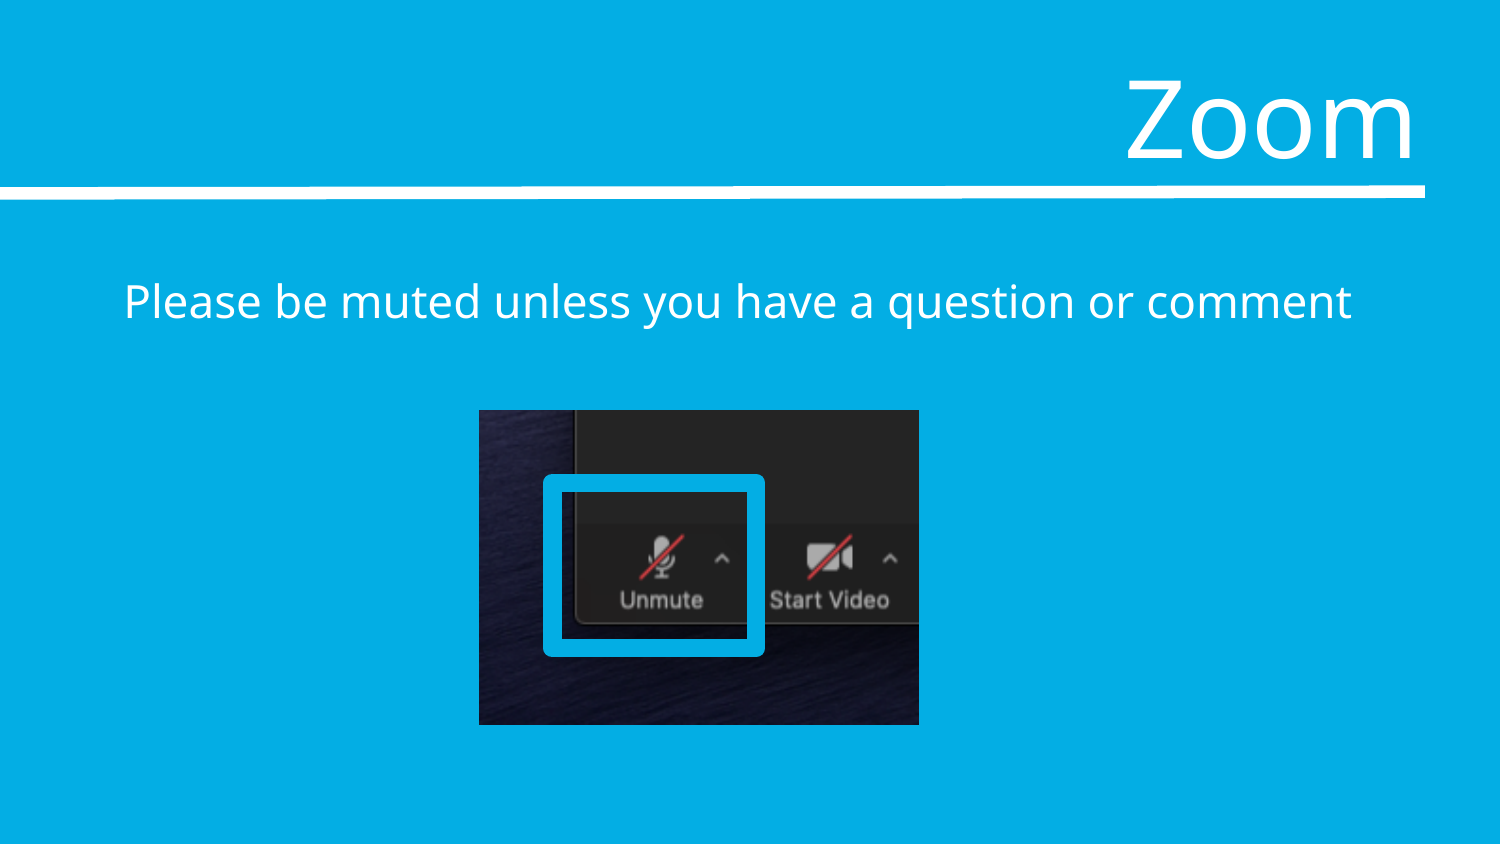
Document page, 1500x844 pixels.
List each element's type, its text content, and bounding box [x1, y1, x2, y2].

text_box Please be muted unless you have a question or comment [50, 257, 1425, 343]
picture [480, 411, 918, 724]
title Zoom [1021, 48, 1434, 196]
